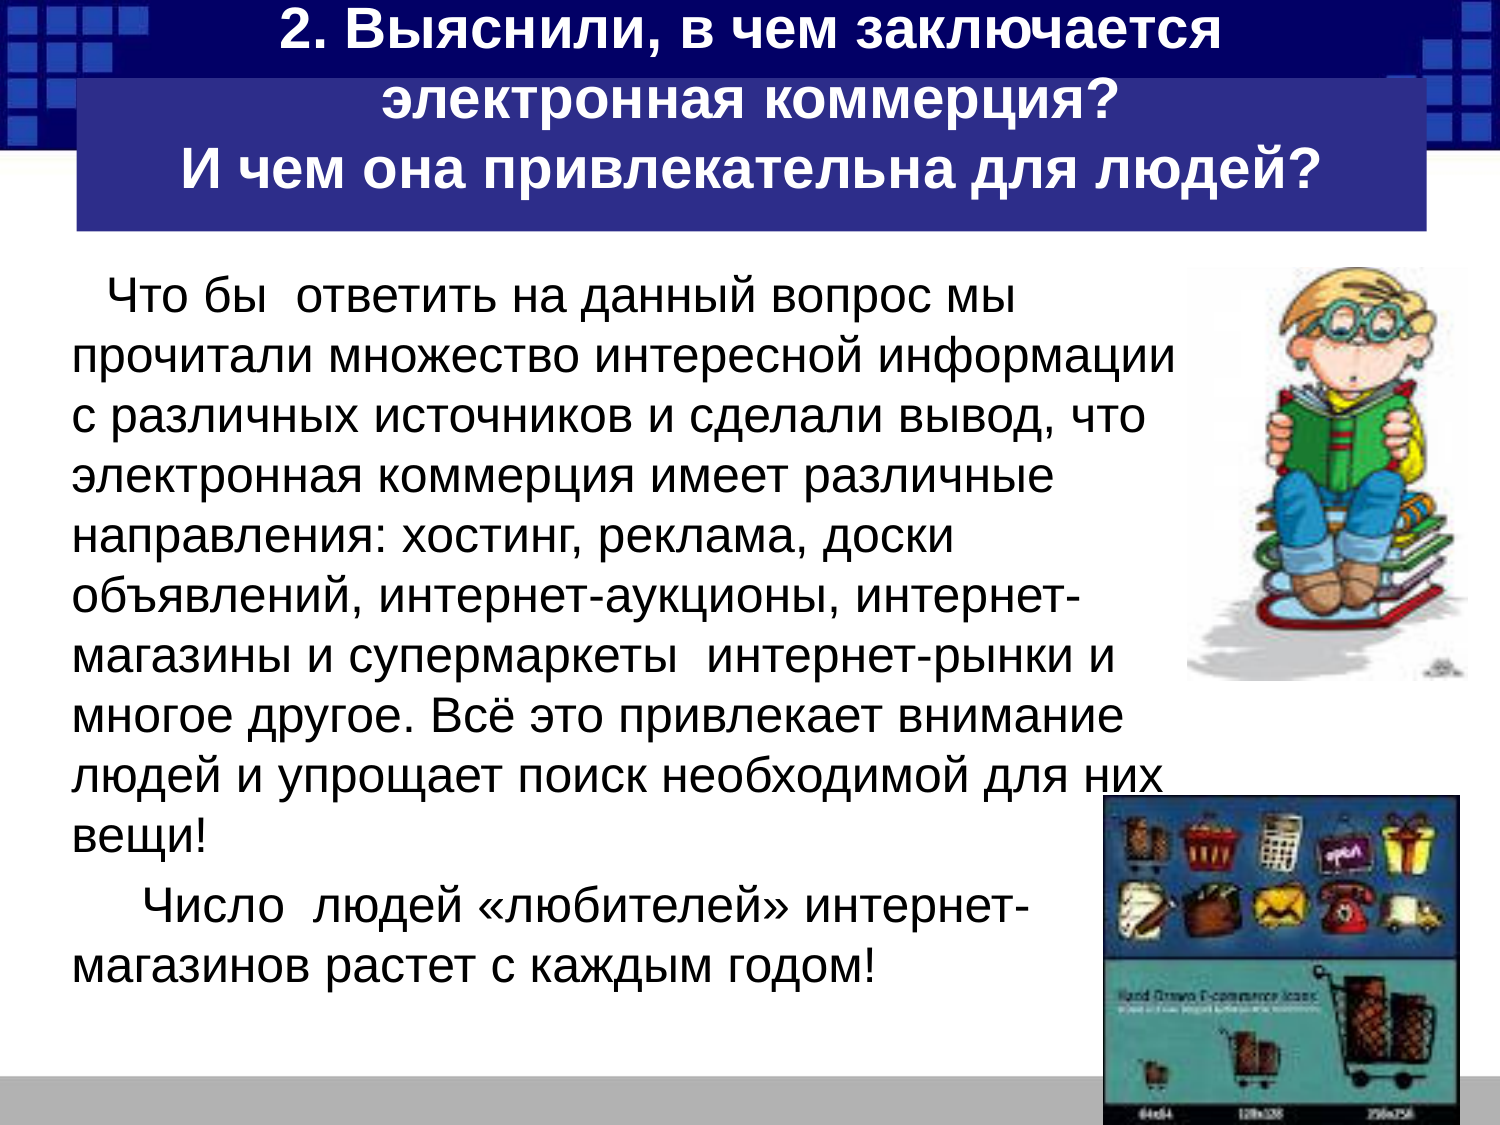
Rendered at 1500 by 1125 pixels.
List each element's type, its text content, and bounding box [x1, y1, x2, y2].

list Что бы ответить на данный вопрос мы прочитали множество интересной информации с с различных источников и сделали вывод, что электронная коммерция имеет различные направления: хостинг, реклама, доски объявлений, интернет-аукционы, интернет-магазины и супермаркеты интернет-рынки и многое другое. Всё это привлекает внимание людей и упрощает поиск необходимой для них вещи! Число людей «любителей» интернет- магазинов растет с каждым годом! [0, 255, 1235, 1001]
picture [0, 0, 1500, 1125]
title 2. Выяснили, в чем заключается электронная коммерция? И чем она привлекательна для людей? [76, 78, 1427, 232]
